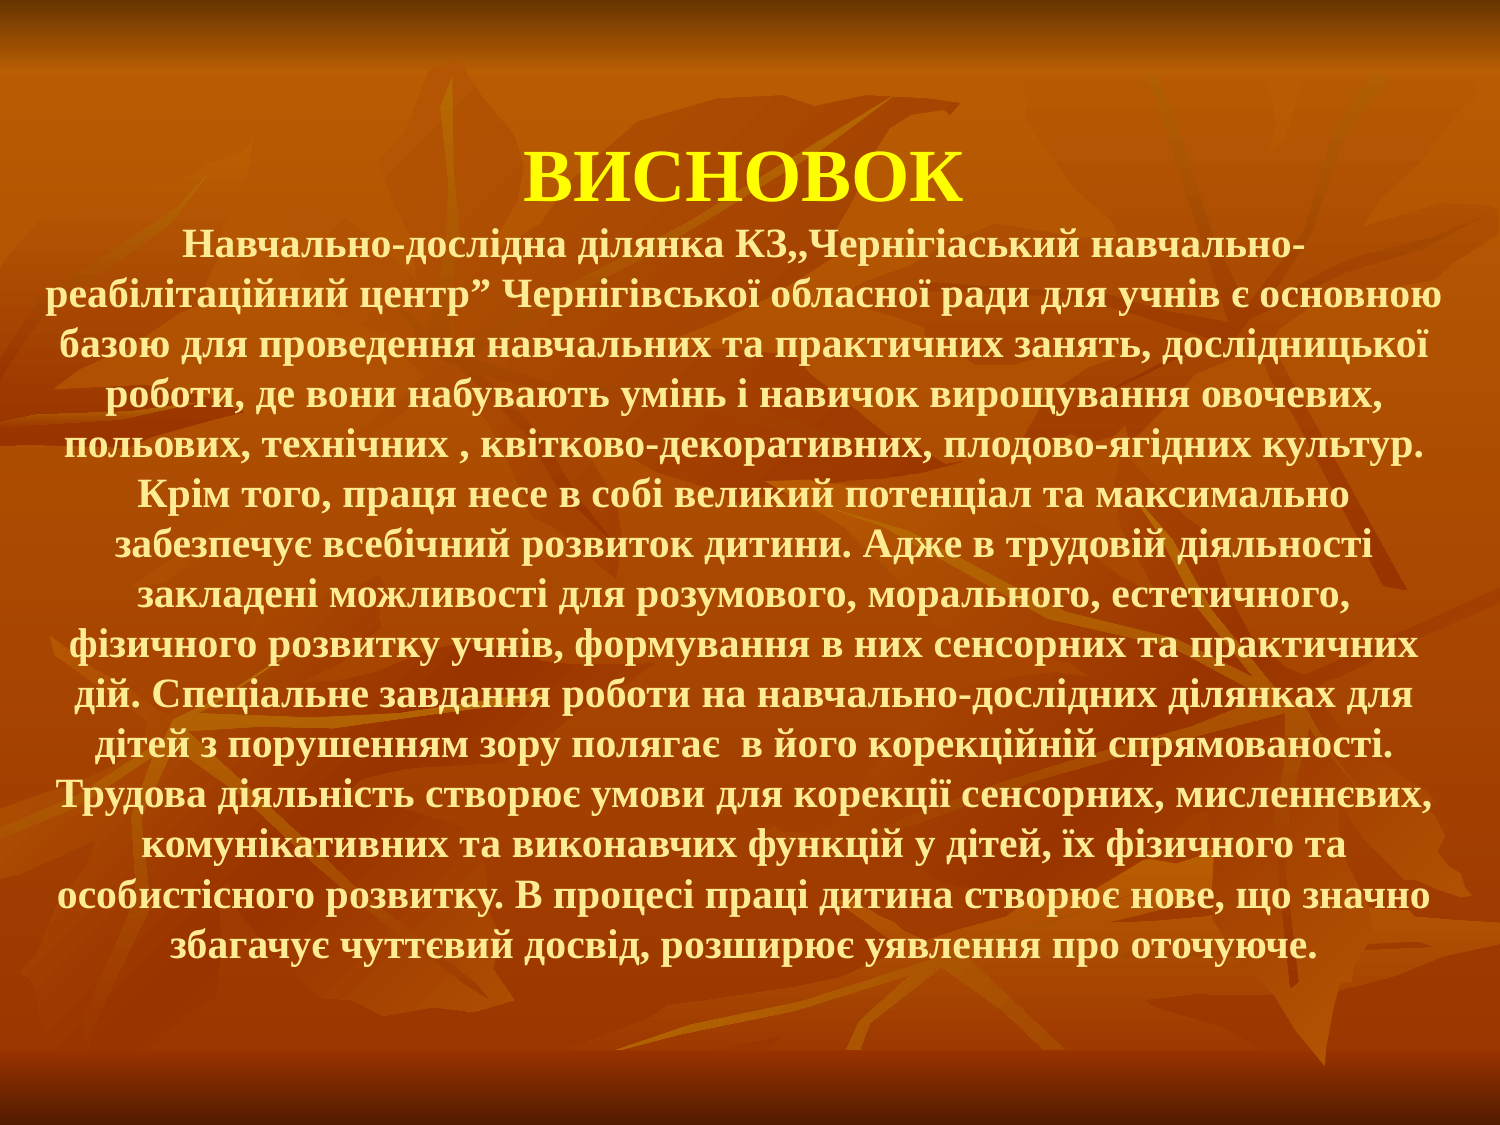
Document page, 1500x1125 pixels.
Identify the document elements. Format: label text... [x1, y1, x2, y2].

title ВИСНОВОК Навчально-дослідна ділянка КЗ,,Чернігіаський навчально-реабілітаційний центр” Чернігівської обласної ради для учнів є основною базою для проведення навчальних та практичних занять, дослідницької роботи, де вони набувають умінь і навичок вирощування овочевих, польових, технічних , квітково-декоративних, плодово-ягідних культур. Крім того, праця несе в собі великий потенціал та максимально забезпечує всебічний розвиток дитини. Адже в трудовій діяльності закладені можливості для розумового, морального, естетичного, фізичного розвитку учнів, формування в них сенсорних та практичних дій. Спеціальне завдання роботи на навчально-дослідних ділянках для дітей з порушенням зору полягає в його корекційній спрямованості. Трудова діяльність створює умови для корекції сенсорних, мисленнєвих, комунікативних та виконавчих функцій у дітей, їх фізичного та особистісного розвитку. В процесі праці дитина створює нове, що значно збагачує чуттєвий досвід, розширює уявлення про оточуюче. [29, 45, 1460, 1048]
